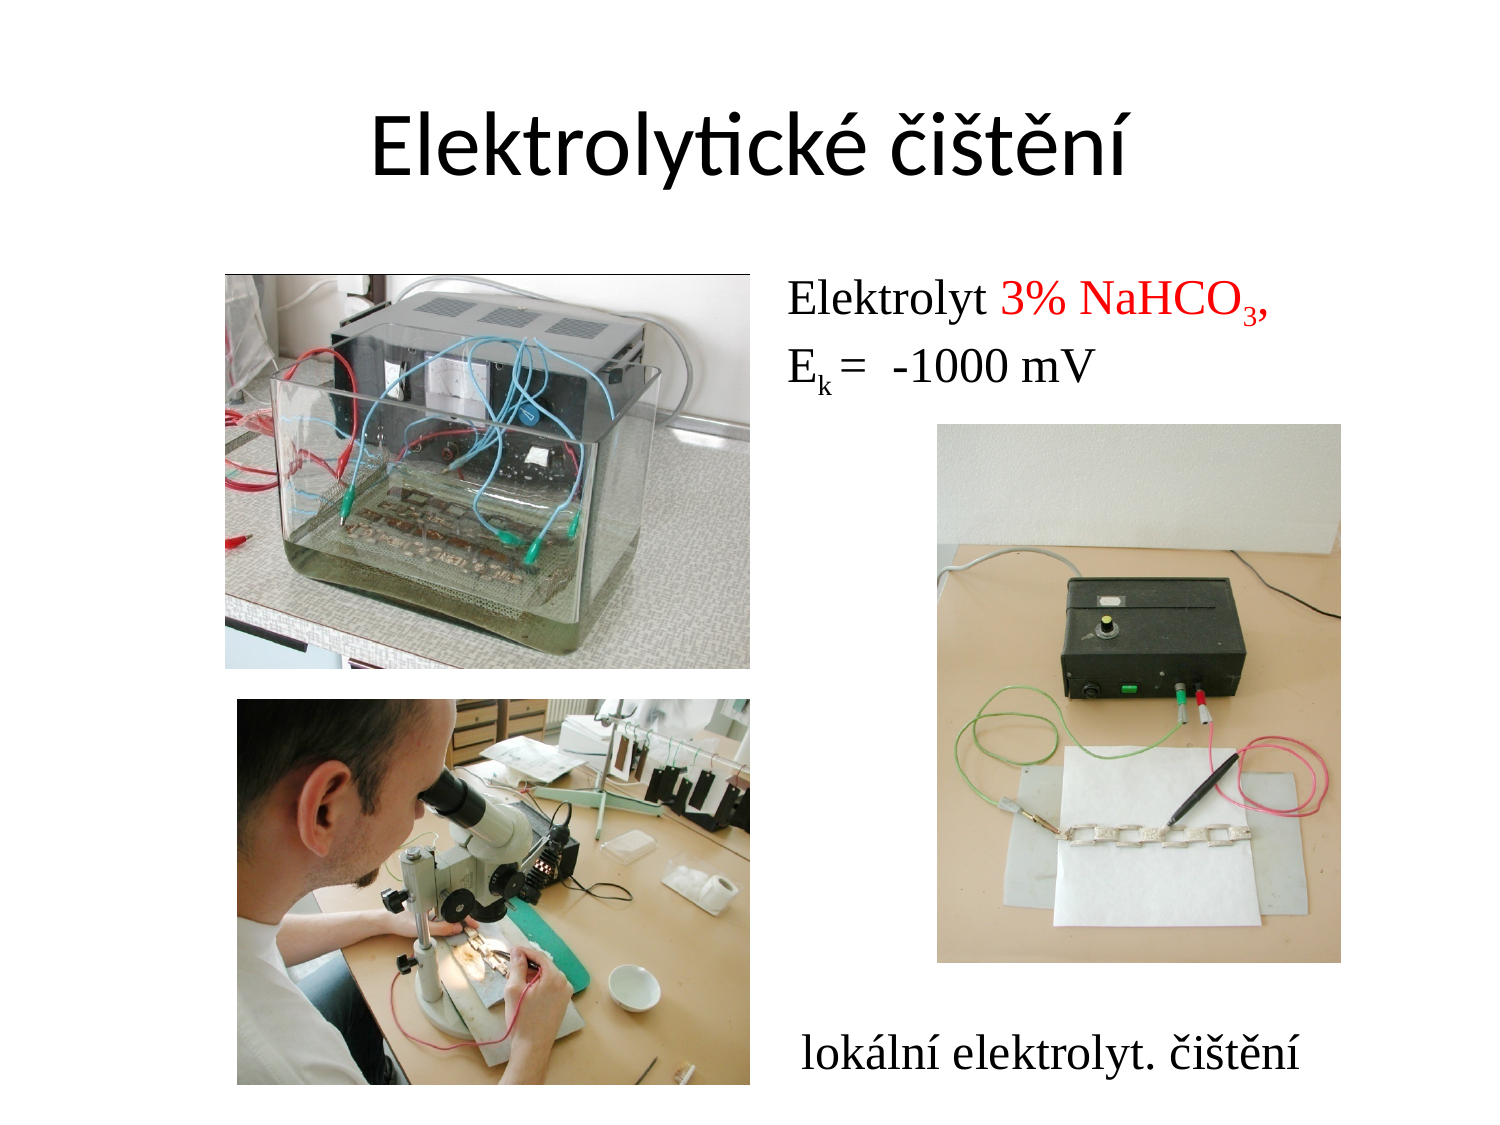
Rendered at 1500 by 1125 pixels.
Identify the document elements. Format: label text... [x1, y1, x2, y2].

title Elektrolytické čištění [75, 45, 1425, 233]
picture [937, 424, 1341, 963]
text_box Elektrolyt 3% NaHCO3, Ek = -1000 mV [772, 256, 1348, 408]
picture [237, 699, 751, 1085]
text_box lokální elektrolyt. čištění [786, 1012, 1317, 1088]
picture [224, 274, 751, 669]
